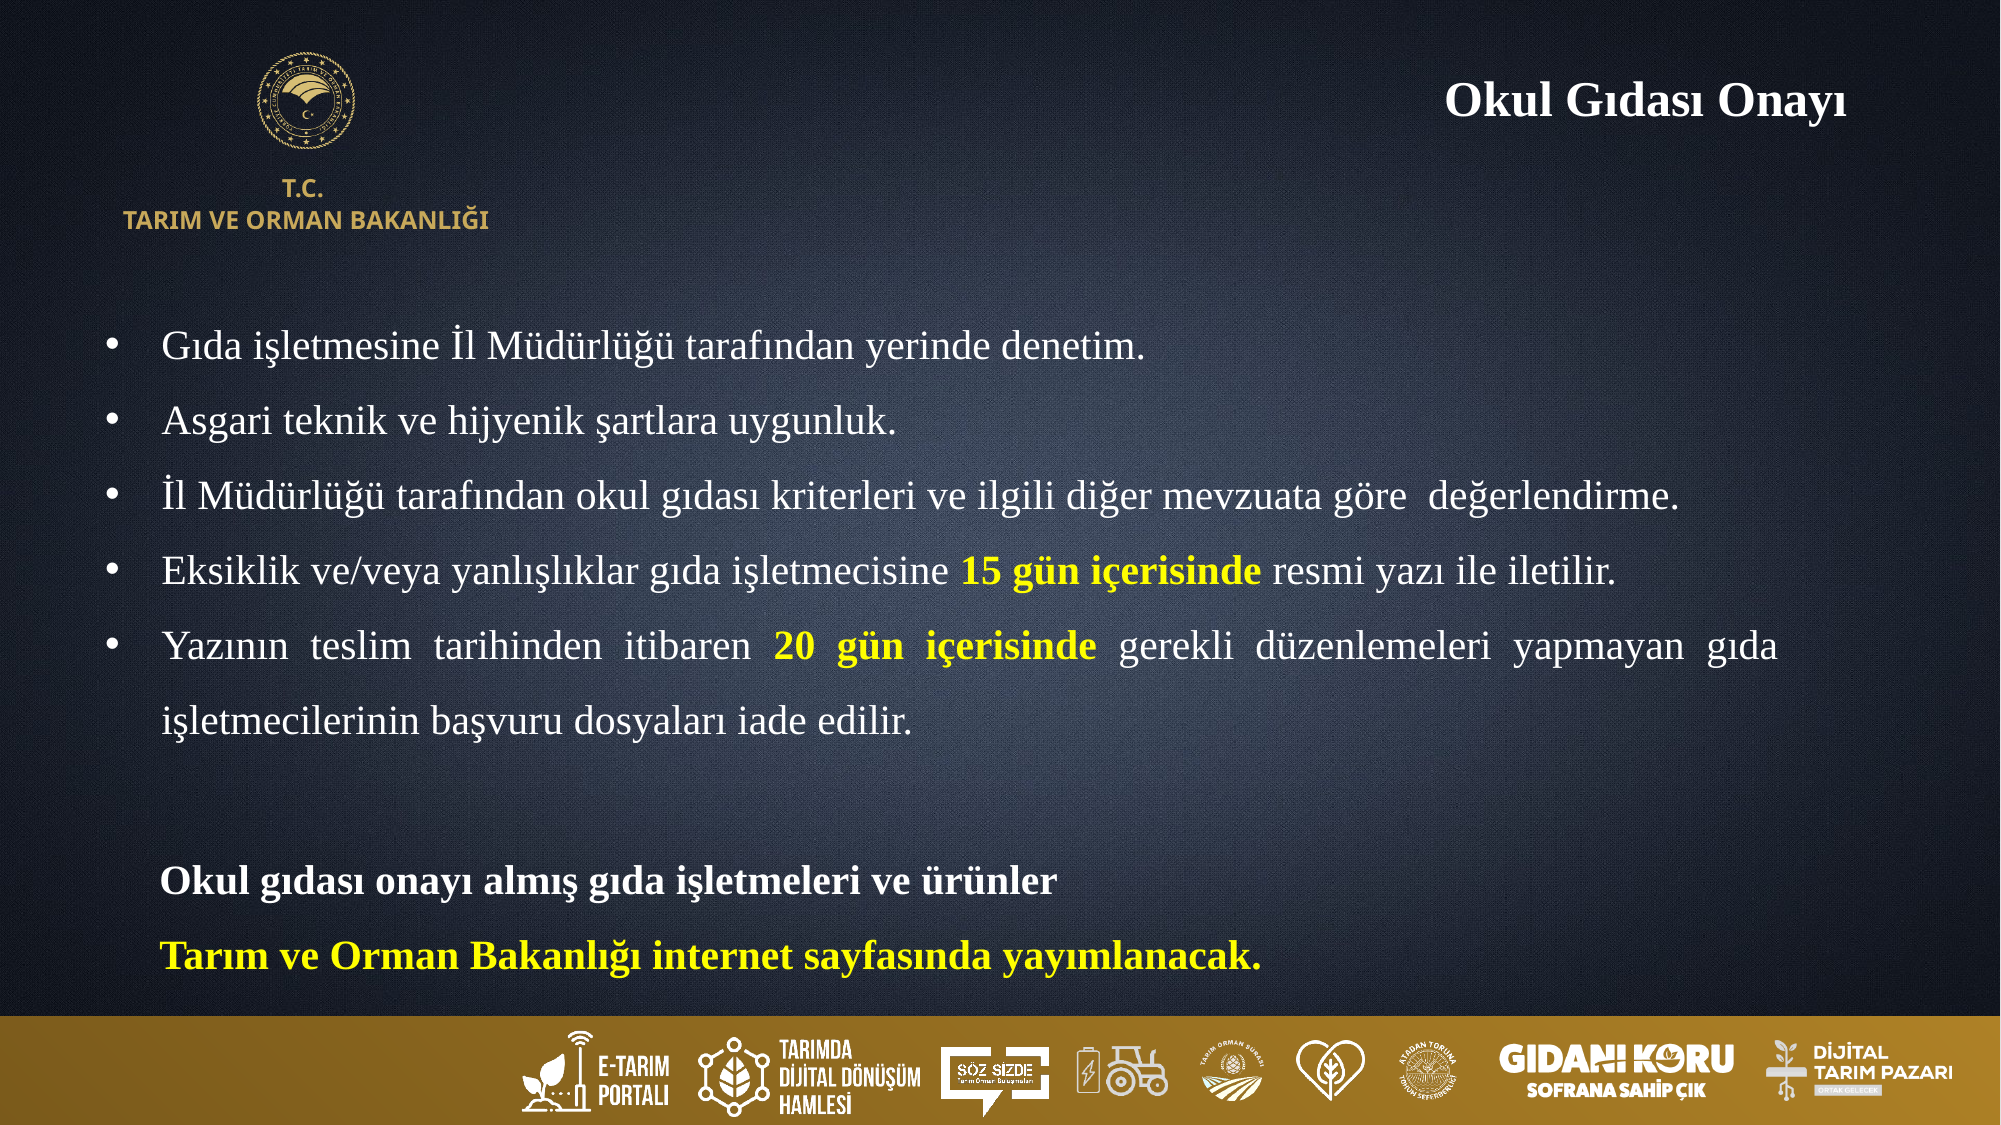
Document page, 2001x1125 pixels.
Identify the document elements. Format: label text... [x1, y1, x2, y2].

text_box Gıda işletmesine İl Müdürlüğü tarafından yerinde denetim. Asgari teknik ve hijyenik şartlara uygunluk. İl Müdürlüğü tarafından okul gıdası kriterleri ve ilgili diğer mevzuata göre değerlendirme. Eksiklik ve/veya yanlışlıklar gıda işletmecisine 15 gün içerisinde resmi yazı ile iletilir. Yazının teslim tarihinden itibaren 20 gün içerisinde gerekli düzenlemeleri yapmayan gıda işletmecilerinin başvuru dosyaları iade edilir. [89, 285, 1794, 751]
picture [0, 0, 2001, 1125]
text_box Okul Gıdası Onayı [1430, 59, 1864, 135]
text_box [0, 1015, 2000, 1125]
text_box Okul gıdası onayı almış gıda işletmeleri ve ürünler Tarım ve Orman Bakanlığı internet sayfasında yayımlanacak. [144, 820, 1888, 986]
